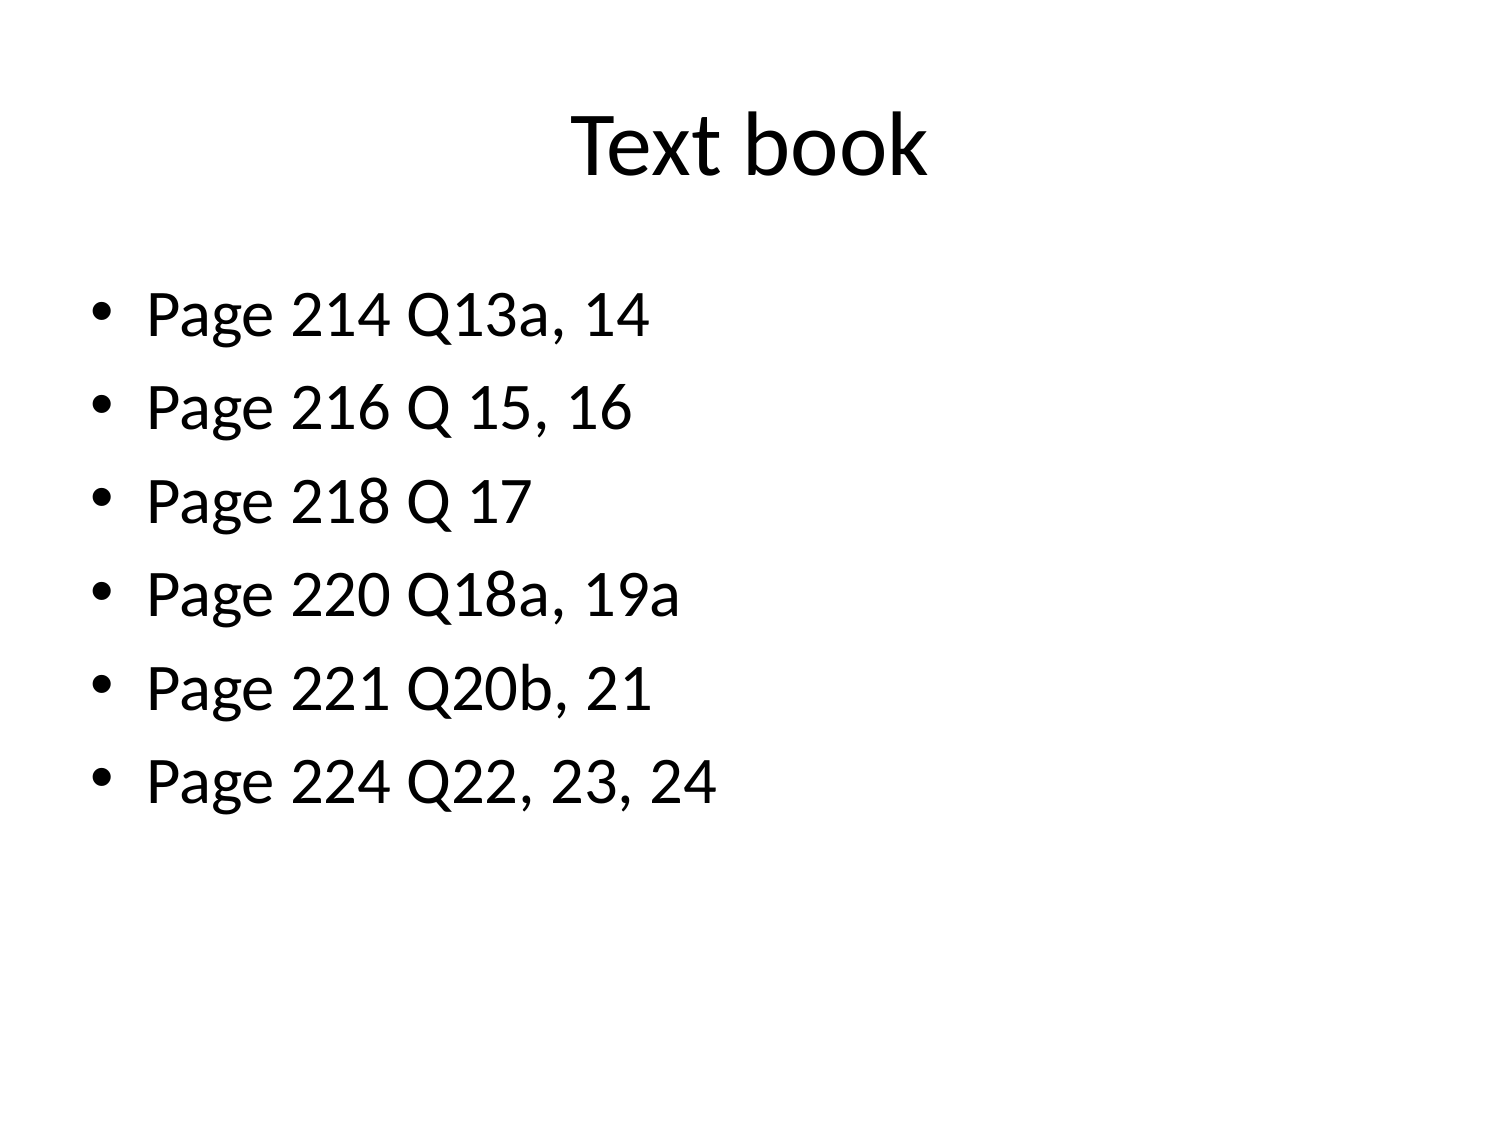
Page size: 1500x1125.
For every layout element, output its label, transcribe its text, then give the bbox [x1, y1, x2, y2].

title Text book [75, 45, 1425, 233]
list Page 214 Q13a, 14 Page 216 Q 15, 16 Page 218 Q 17 Page 220 Q18a, 19a Page 221 Q20b, 21 Page 224 Q22, 23, 24 [75, 262, 1425, 1005]
